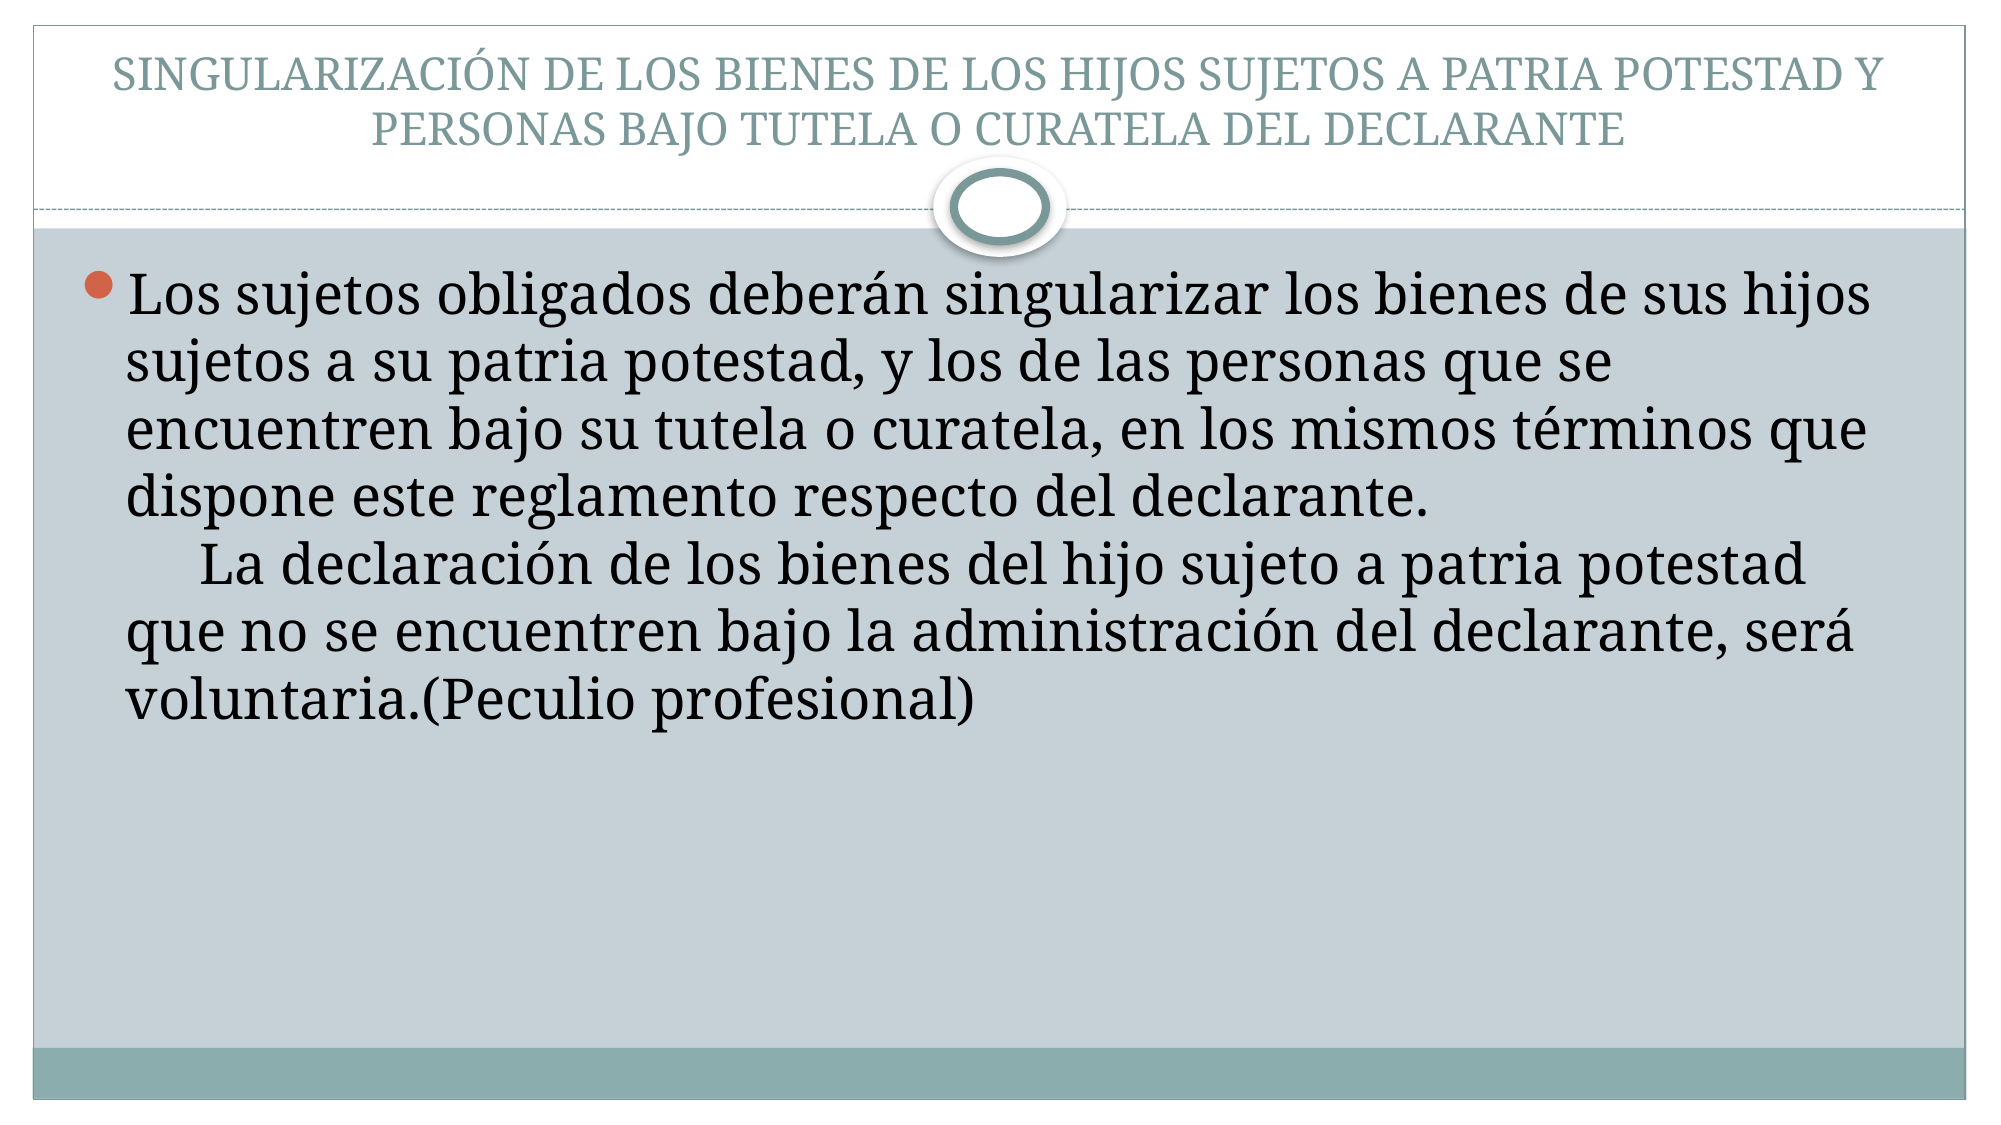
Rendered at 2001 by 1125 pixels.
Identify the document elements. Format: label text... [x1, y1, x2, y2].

list Los sujetos obligados deberán singularizar los bienes de sus hijos sujetos a su patria potestad, y los de las personas que se encuentren bajo su tutela o curatela, en los mismos términos que dispone este reglamento respecto del declarante. La declaración de los bienes del hijo sujeto a patria potestad que no se encuentren bajo la administración del declarante, será voluntaria.(Peculio profesional) [66, 250, 1926, 1001]
title SINGULARIZACIÓN DE LOS BIENES DE LOS HIJOS SUJETOS A PATRIA POTESTAD Y PERSONAS BAJO TUTELA O CURATELA DEL DECLARANTE [66, 37, 1933, 162]
